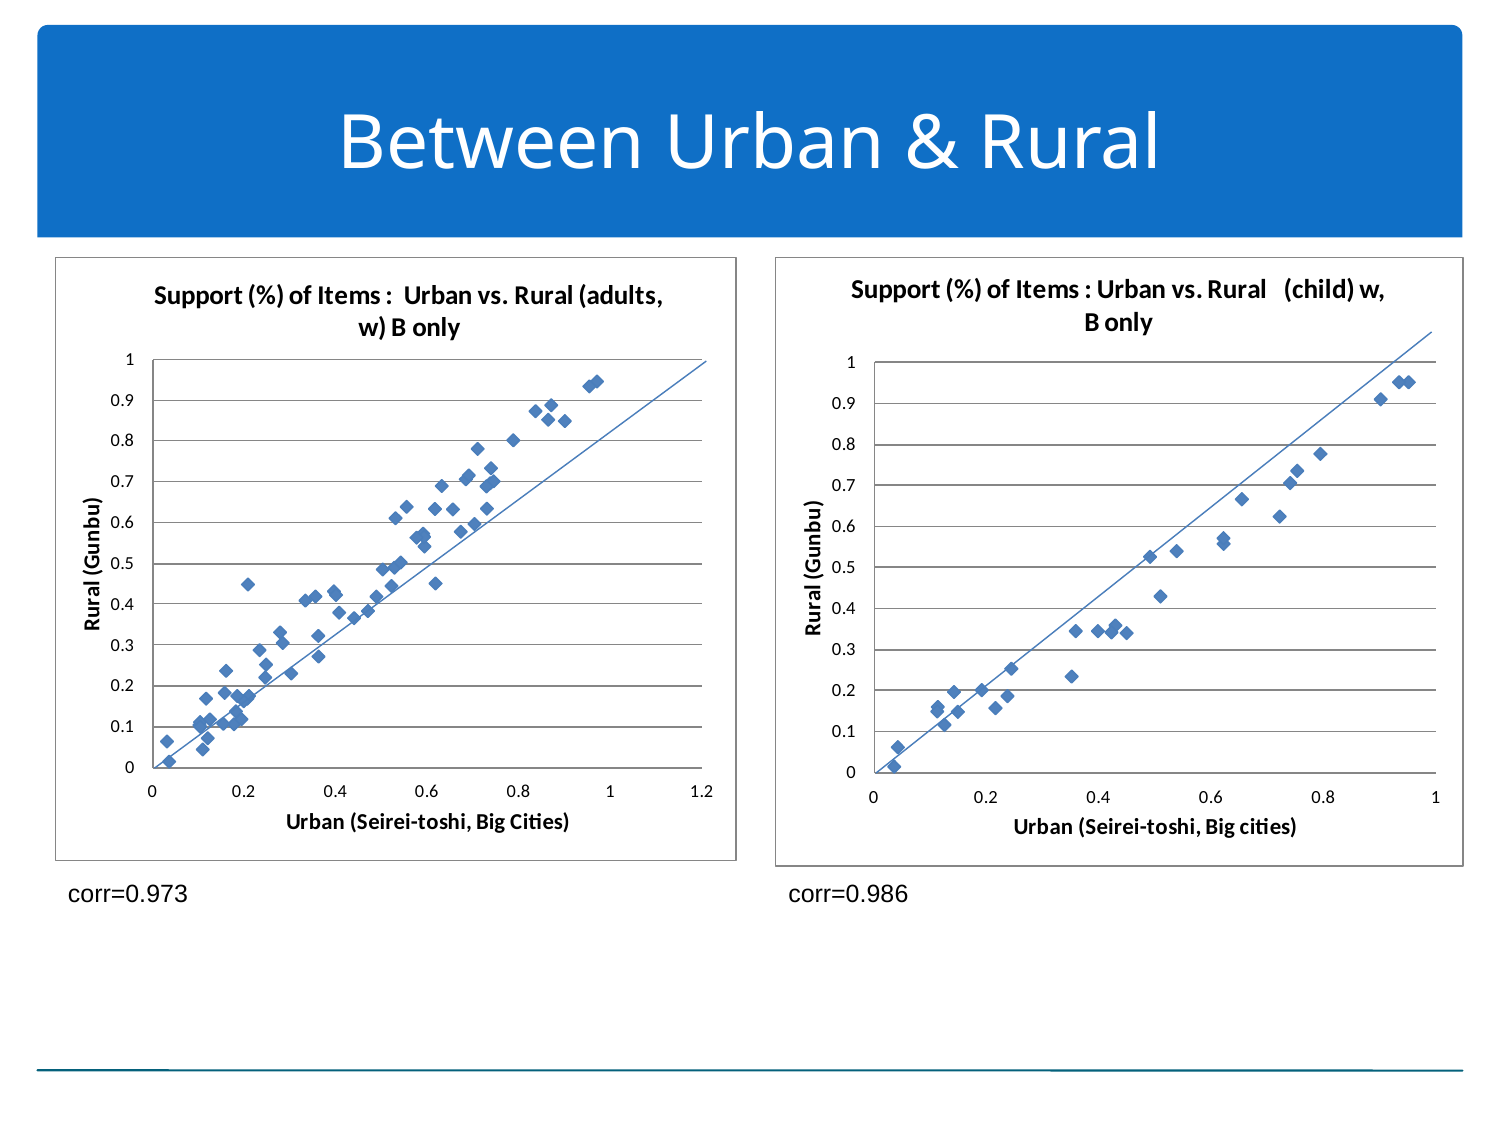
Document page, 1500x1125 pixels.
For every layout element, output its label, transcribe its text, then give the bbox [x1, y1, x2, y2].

text_box corr=0.973 [53, 872, 361, 915]
text_box corr=0.986 [773, 878, 1081, 915]
picture [52, 255, 738, 862]
title Between Urban & Rural [50, 45, 1450, 233]
picture [773, 255, 1465, 868]
